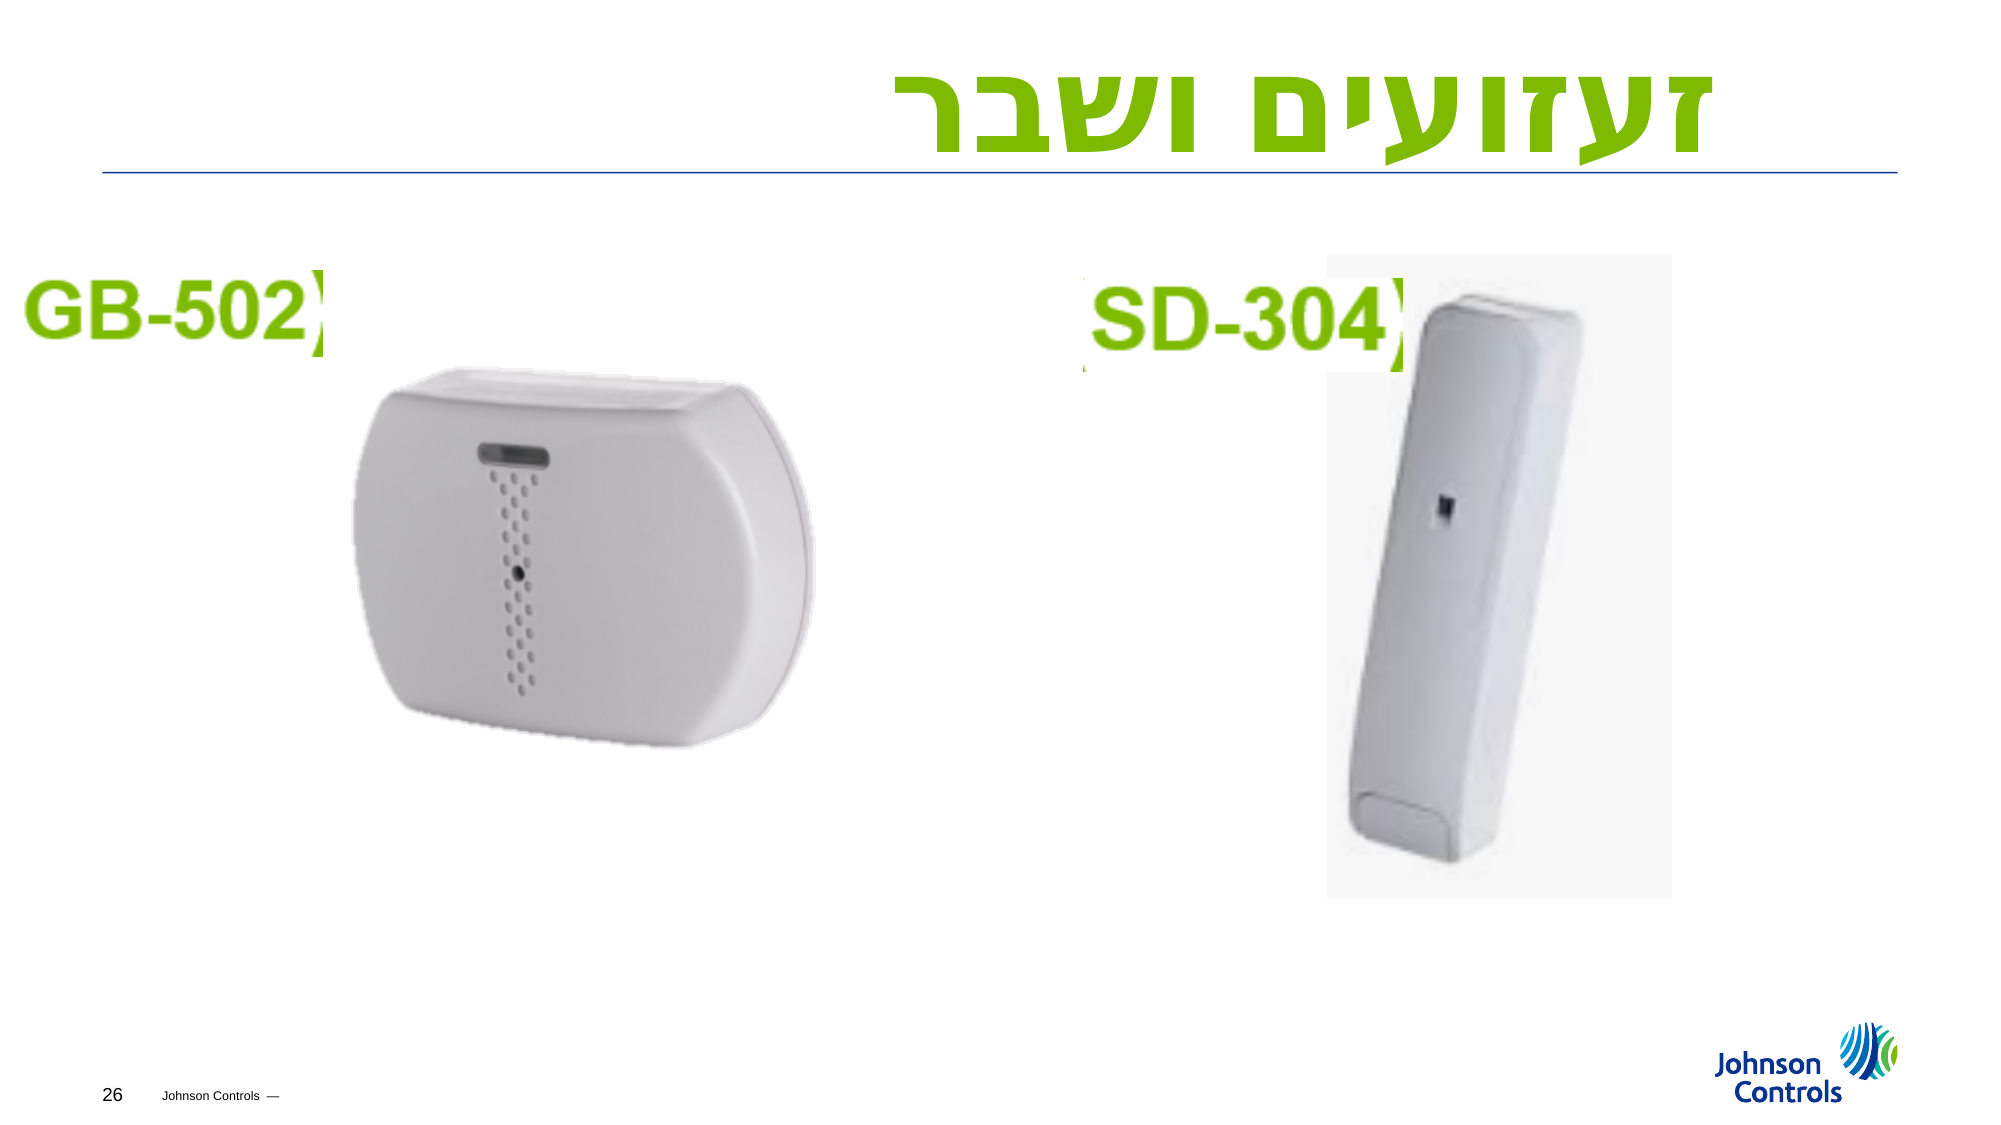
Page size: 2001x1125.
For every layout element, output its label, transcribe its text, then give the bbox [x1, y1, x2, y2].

text_box זעזועים ושבר [123, 26, 1735, 191]
text_box וגם מגדילים את נפח העסקה [43, 187, 1722, 988]
picture [21, 270, 884, 771]
picture [1083, 245, 1672, 919]
